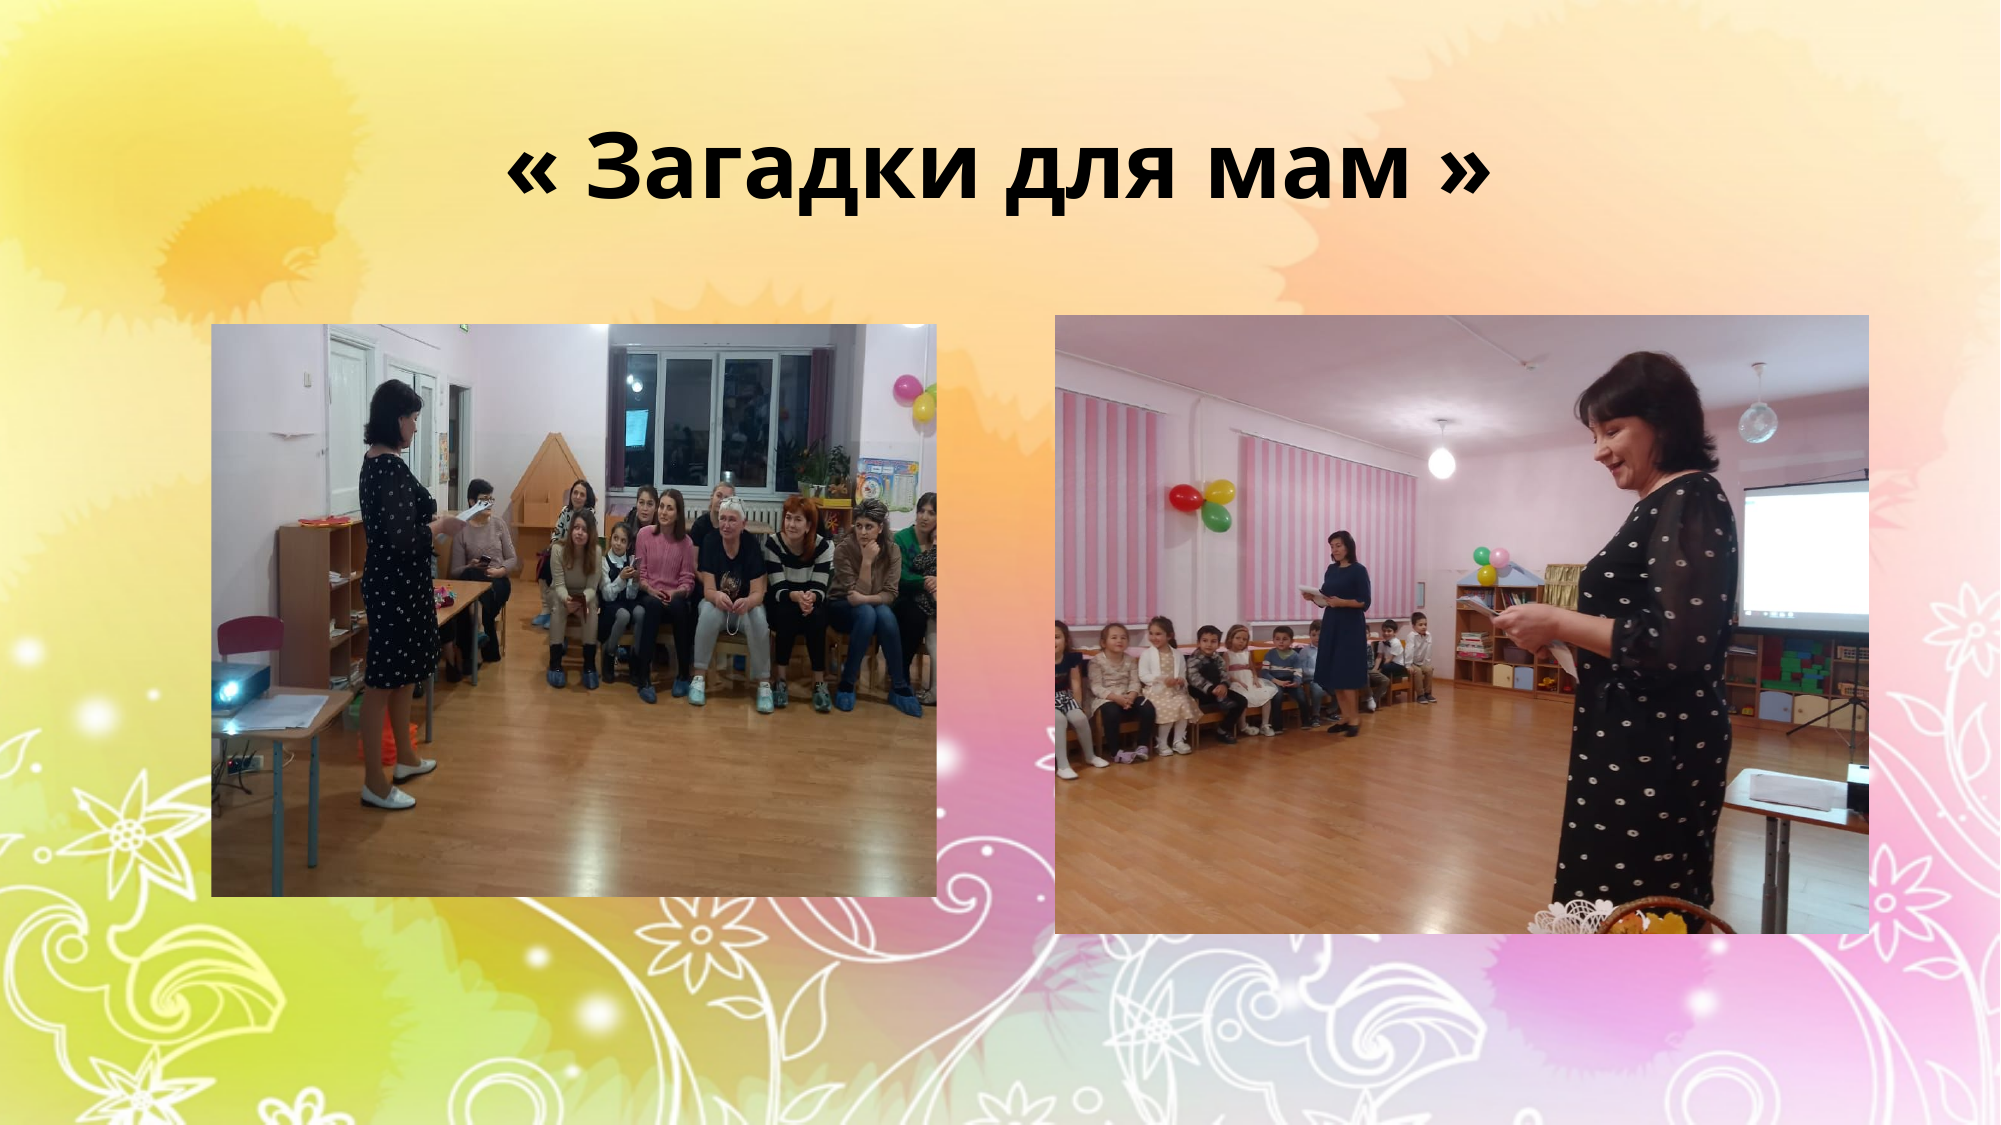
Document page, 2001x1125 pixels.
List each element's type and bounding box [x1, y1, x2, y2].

list [1055, 315, 1869, 934]
picture [0, 0, 2000, 1125]
list [211, 324, 937, 898]
